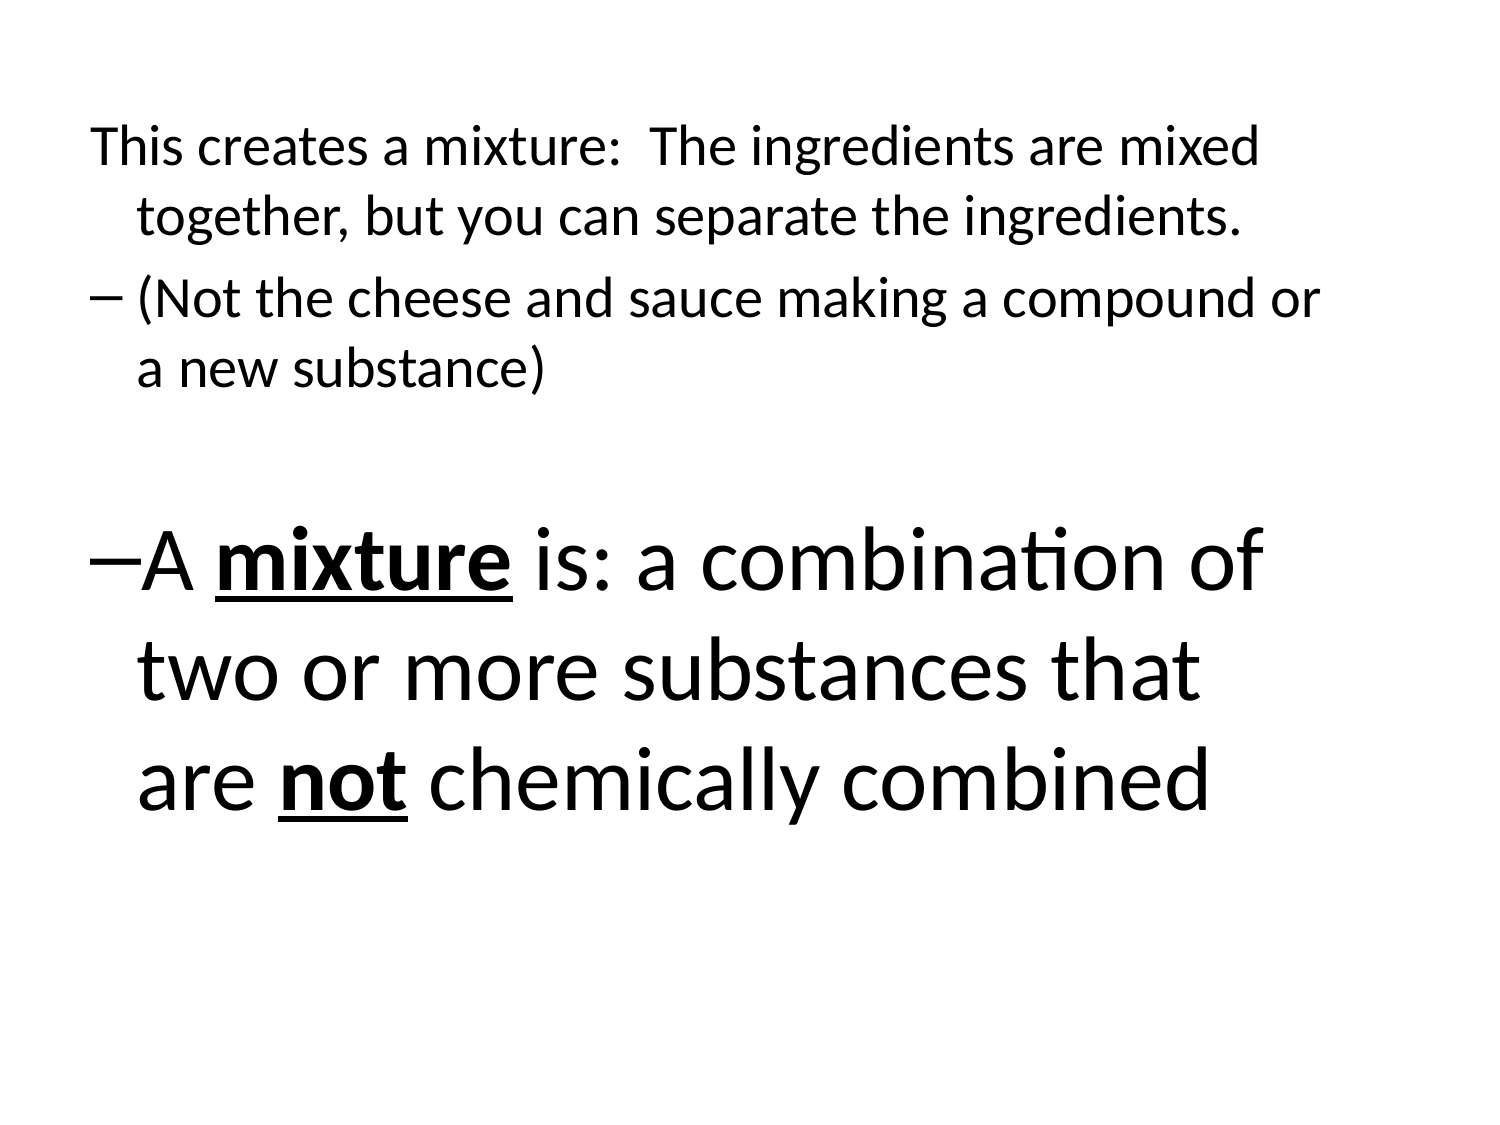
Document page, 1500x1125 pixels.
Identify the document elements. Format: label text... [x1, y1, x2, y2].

list This creates a mixture: The ingredients are mixed together, but you can separate the ingredients. (Not the cheese and sauce making a compound or a new substance) A mixture is: a combination of two or more substances that are not chemically combined [0, 99, 1350, 843]
